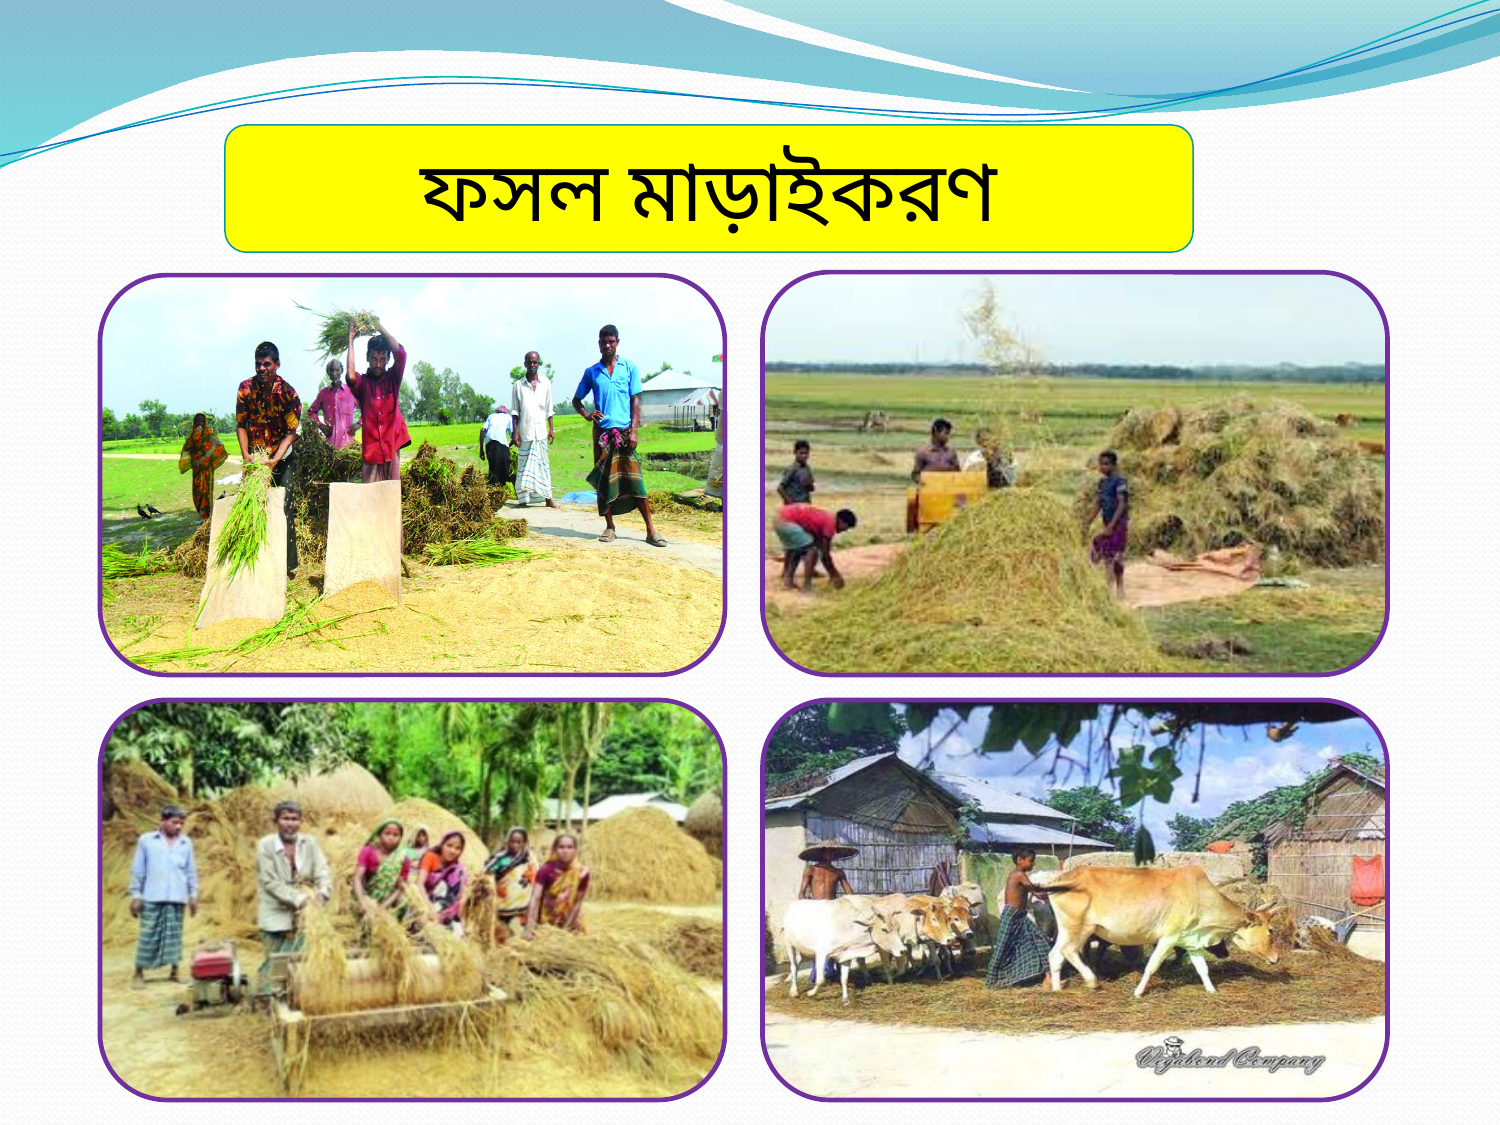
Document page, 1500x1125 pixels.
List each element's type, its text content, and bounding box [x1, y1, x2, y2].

picture [99, 699, 726, 1101]
picture [99, 274, 726, 676]
text_box ফসল মাড়াইকরণ [224, 124, 1194, 253]
picture [762, 271, 1388, 676]
picture [762, 699, 1388, 1101]
